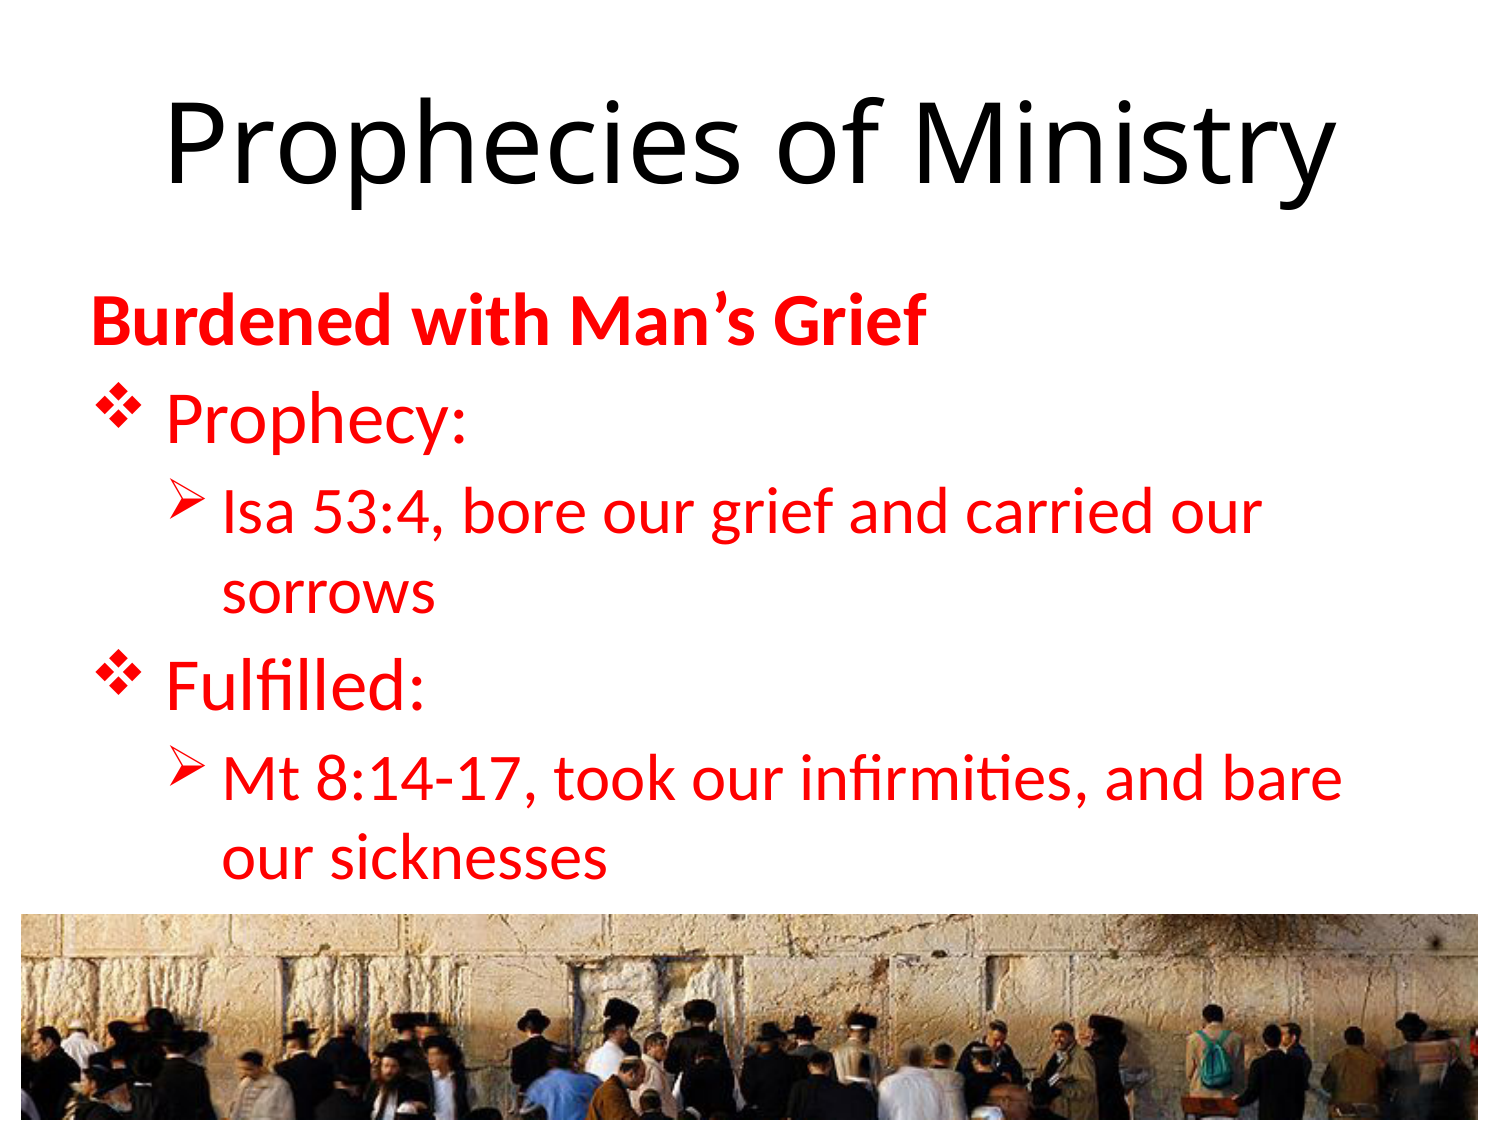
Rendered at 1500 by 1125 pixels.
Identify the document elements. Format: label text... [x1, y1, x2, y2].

title Prophecies of Ministry [75, 45, 1425, 233]
picture [21, 914, 1478, 1120]
list Burdened with Man’s Grief Prophecy: Isa 53:4, bore our grief and carried our sorrows Fulfilled: Mt 8:14-17, took our infirmities, and bare our sicknesses [75, 262, 1438, 938]
